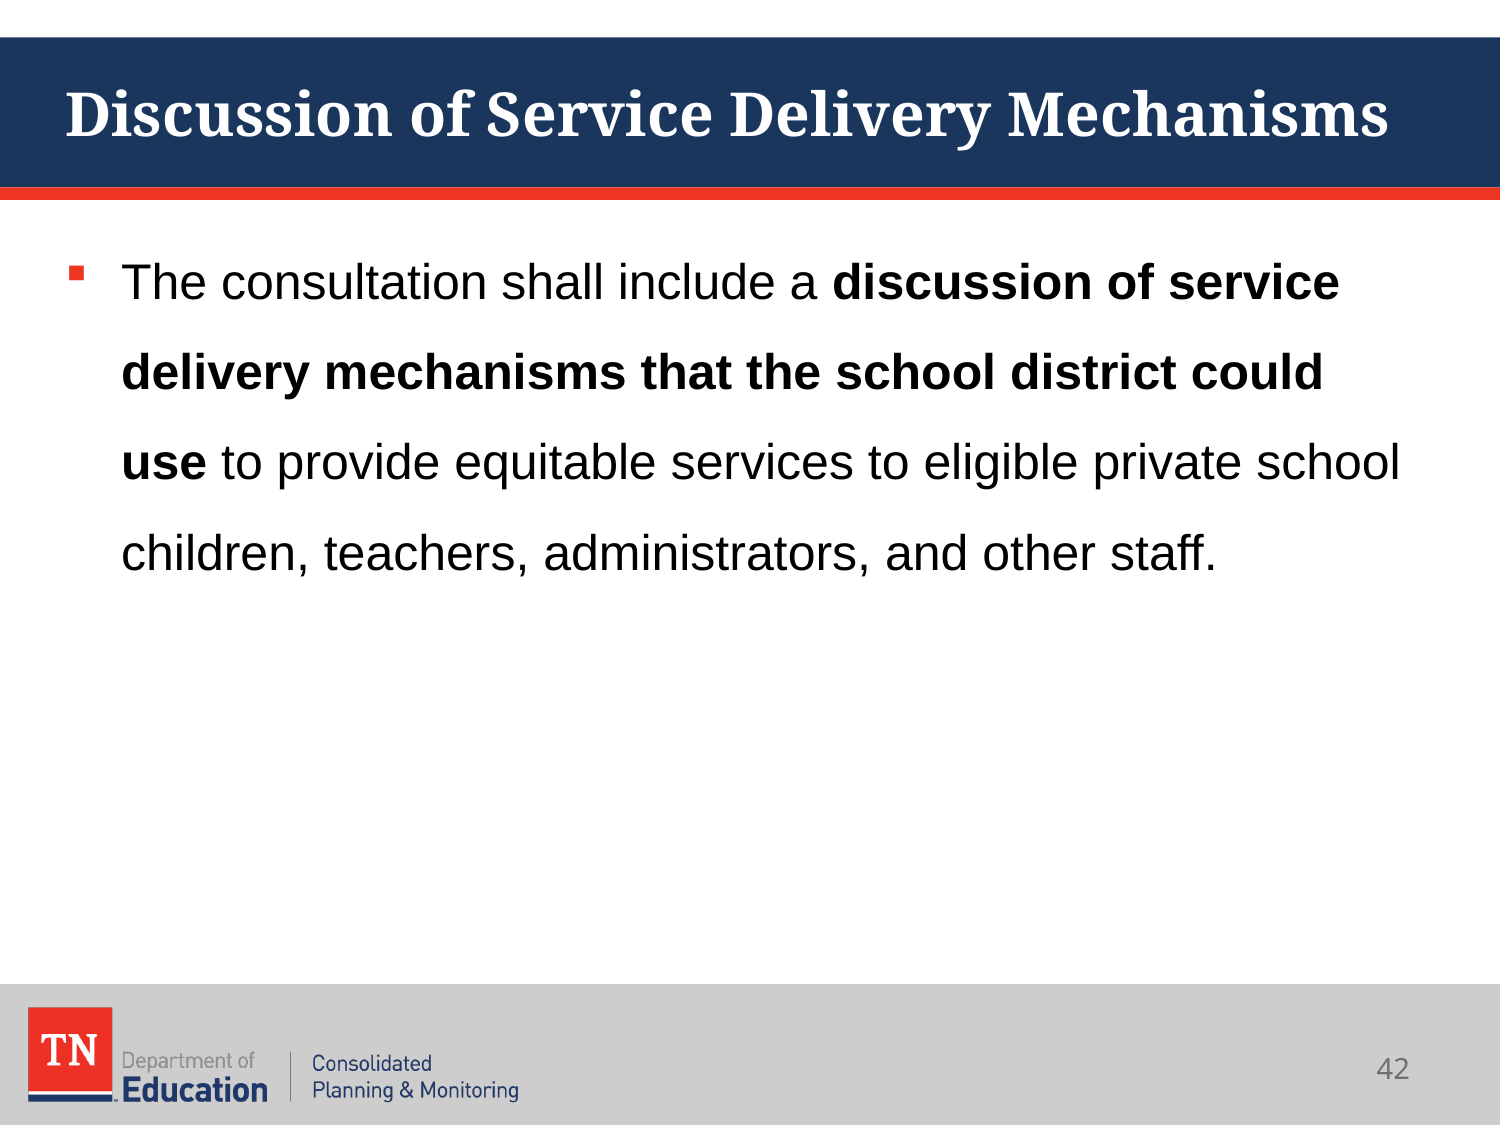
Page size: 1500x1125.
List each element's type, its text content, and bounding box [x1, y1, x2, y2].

slide_number 42 [1350, 1042, 1425, 1103]
list The consultation shall include a discussion of service delivery mechanisms that the school district could use to provide equitable services to eligible private school children, teachers, administrators, and other staff. [50, 212, 1425, 955]
title Discussion of Service Delivery Mechanisms [50, 37, 1475, 188]
picture [18, 984, 536, 1125]
